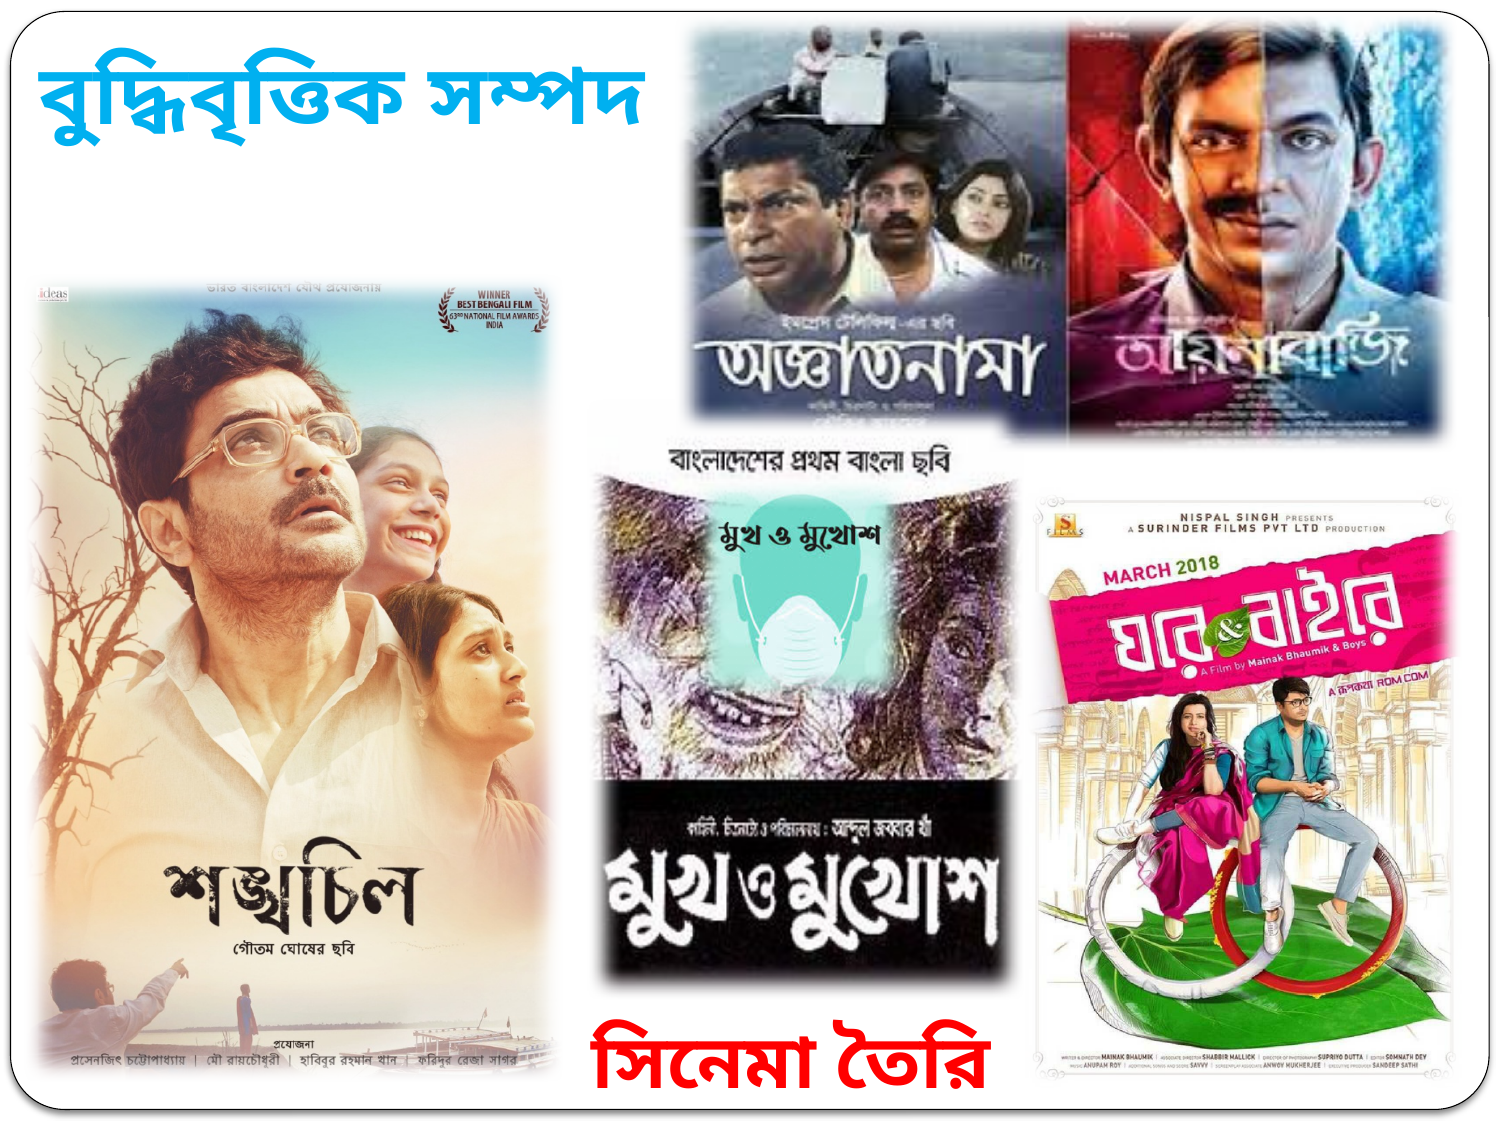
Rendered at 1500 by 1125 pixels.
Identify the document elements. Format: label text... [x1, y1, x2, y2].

title বুদ্ধিবৃত্তিক সম্পদ [24, 24, 668, 158]
text_box সিনেমা তৈরি [576, 1006, 1006, 1112]
picture [1024, 487, 1463, 1088]
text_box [587, 399, 1026, 1001]
picture [24, 274, 563, 1082]
picture [674, 12, 1457, 454]
